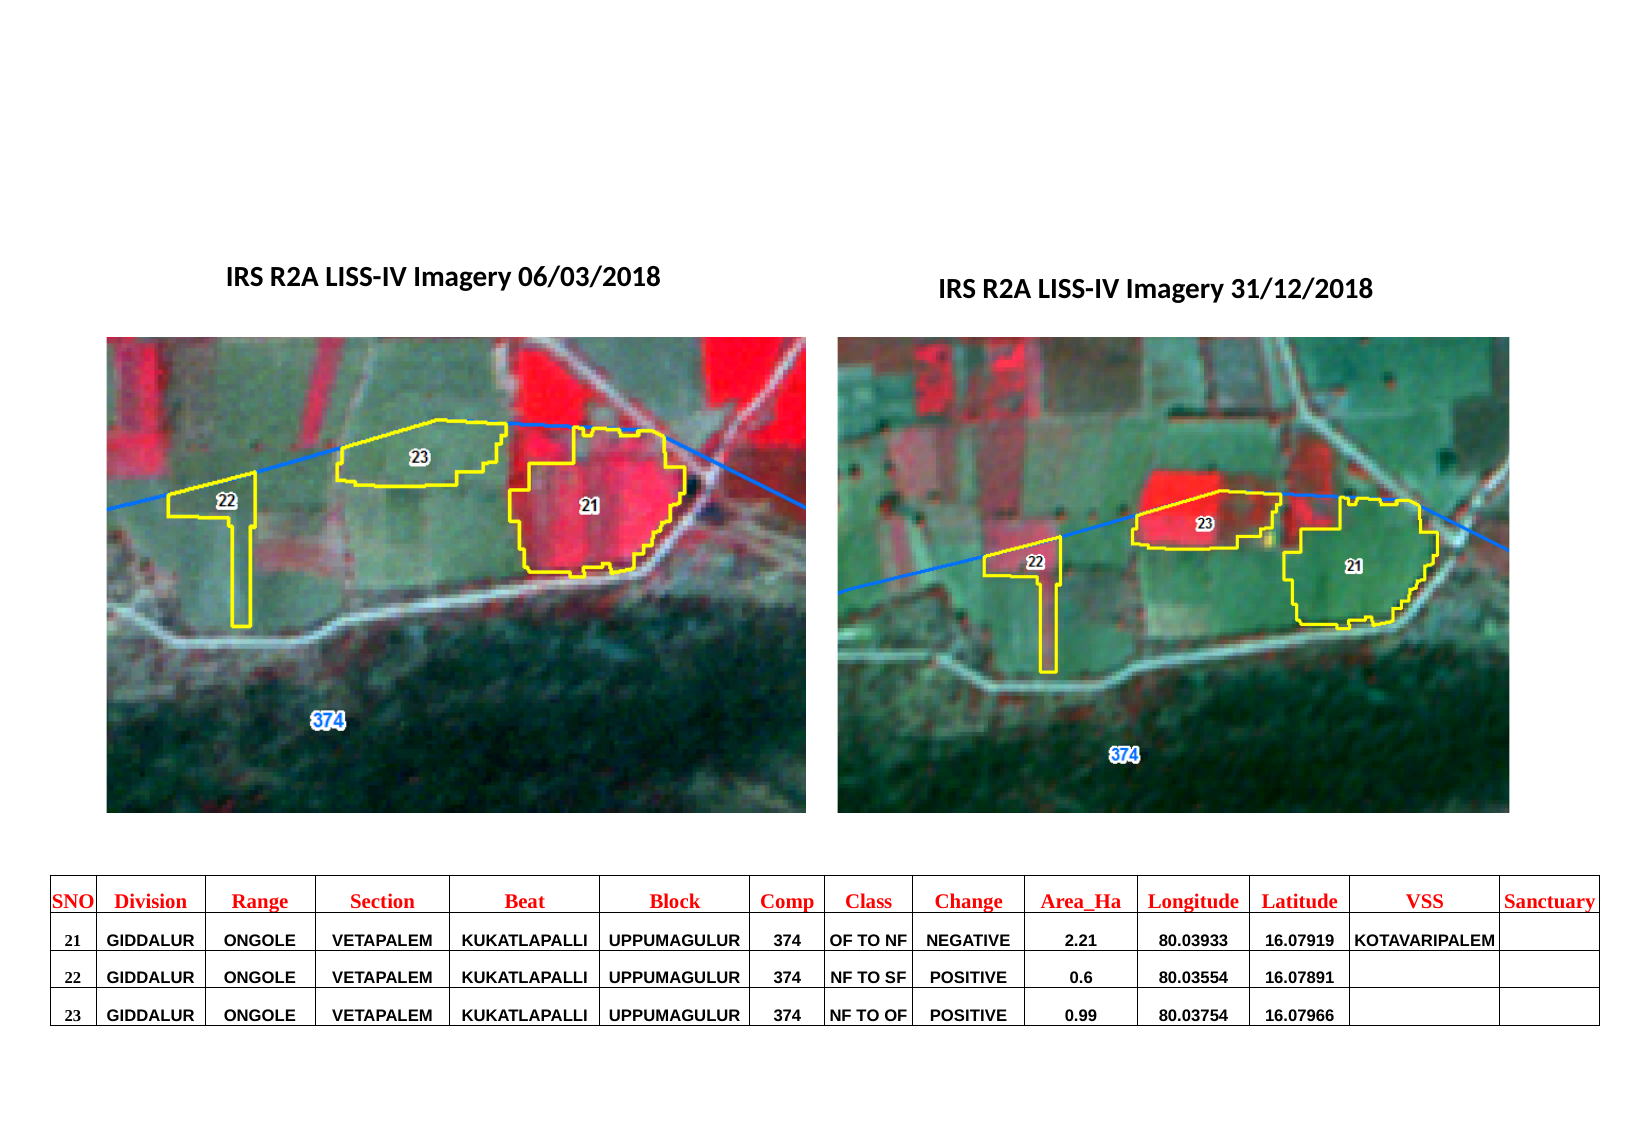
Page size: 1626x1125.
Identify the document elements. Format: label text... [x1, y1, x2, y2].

table_cell ONGOLE [206, 951, 315, 987]
table_cell POSITIVE [913, 951, 1024, 987]
table_header Comp [750, 876, 824, 912]
picture [106, 337, 807, 813]
table_cell UPPUMAGULUR [600, 913, 749, 950]
table_header Class [825, 876, 912, 912]
table_cell 374 [750, 988, 824, 1025]
table_cell NF TO SF [825, 951, 912, 987]
table_cell 21 [51, 913, 96, 950]
table_cell 16.07891 [1250, 951, 1349, 987]
table_cell 23 [51, 988, 96, 1025]
table_cell 80.03754 [1138, 988, 1249, 1025]
table_cell KUKATLAPALLI [450, 951, 599, 987]
table_cell 0.99 [1025, 988, 1137, 1025]
table_header VSS [1350, 876, 1499, 912]
table_cell GIDDALUR [97, 951, 205, 987]
table_header Division [97, 876, 205, 912]
table_cell NEGATIVE [913, 913, 1024, 950]
table_cell [1500, 913, 1599, 950]
table_header Area_Ha [1025, 876, 1137, 912]
table_cell GIDDALUR [97, 913, 205, 950]
table_cell 374 [750, 951, 824, 987]
table_cell 374 [750, 913, 824, 950]
table_cell UPPUMAGULUR [600, 988, 749, 1025]
table_cell KUKATLAPALLI [450, 913, 599, 950]
table_cell NF TO OF [825, 988, 912, 1025]
table_header Latitude [1250, 876, 1349, 912]
table_header Change [913, 876, 1024, 912]
table_cell POSITIVE [913, 988, 1024, 1025]
table_cell KOTAVARIPALEM [1350, 913, 1499, 950]
table_cell 2.21 [1025, 913, 1137, 950]
table_cell 0.6 [1025, 951, 1137, 987]
table_cell VETAPALEM [316, 951, 449, 987]
table_cell 16.07966 [1250, 988, 1349, 1025]
table_cell GIDDALUR [97, 988, 205, 1025]
table_cell 22 [51, 951, 96, 987]
picture [837, 337, 1510, 813]
table_header Longitude [1138, 876, 1249, 912]
text_box IRS R2A LISS-IV Imagery 06/03/2018 [162, 249, 725, 300]
table_cell 80.03933 [1138, 913, 1249, 950]
table_cell KUKATLAPALLI [450, 988, 599, 1025]
table_cell [1350, 988, 1499, 1025]
table_cell UPPUMAGULUR [600, 951, 749, 987]
table_cell VETAPALEM [316, 913, 449, 950]
table_cell ONGOLE [206, 913, 315, 950]
table_header Section [316, 876, 449, 912]
table_header Sanctuary [1500, 876, 1599, 912]
table_header Beat [450, 876, 599, 912]
table_cell ONGOLE [206, 988, 315, 1025]
table_cell [1500, 951, 1599, 987]
table_cell [1500, 988, 1599, 1025]
table_header Range [206, 876, 315, 912]
table_cell VETAPALEM [316, 988, 449, 1025]
text_box IRS R2A LISS-IV Imagery 31/12/2018 [875, 262, 1438, 313]
table_cell OF TO NF [825, 913, 912, 950]
table_cell [1350, 951, 1499, 987]
table_header SNO [51, 876, 96, 912]
table_header Block [600, 876, 749, 912]
table_cell 80.03554 [1138, 951, 1249, 987]
table_cell 16.07919 [1250, 913, 1349, 950]
